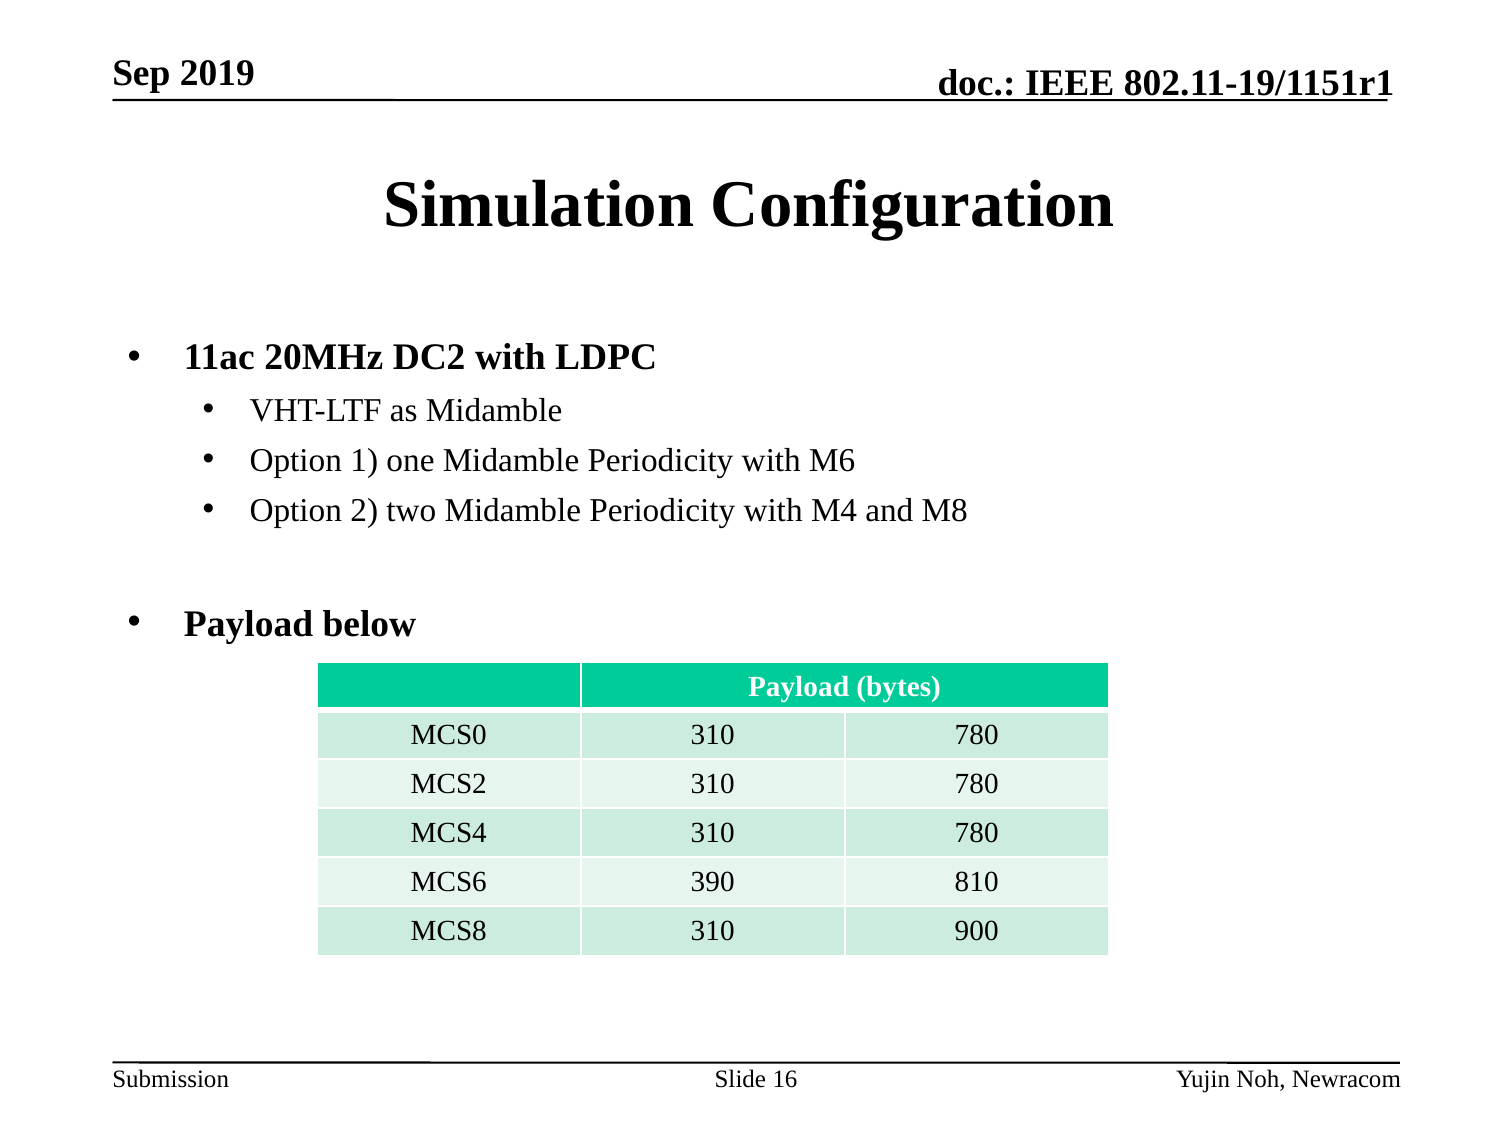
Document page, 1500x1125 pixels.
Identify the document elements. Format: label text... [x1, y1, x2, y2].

slide_number Slide 16 [712, 1061, 800, 1123]
table_header Payload (bytes) [582, 663, 1108, 707]
table_cell 310 [582, 809, 844, 856]
table_cell MCS4 [318, 809, 580, 856]
table_header [318, 663, 580, 707]
table_cell 310 [582, 713, 844, 758]
table_cell 780 [846, 809, 1108, 856]
table_cell MCS0 [318, 713, 580, 758]
table_cell MCS6 [318, 858, 580, 905]
table_cell MCS2 [318, 760, 580, 807]
table_cell 390 [582, 858, 844, 905]
table_cell 780 [846, 713, 1108, 758]
list 11ac 20MHz DC2 with LDPC VHT-LTF as Midamble Option 1) one Midamble Periodicity with M6 Option 2) two Midamble Periodicity with M4 and M8 Payload below [112, 324, 1388, 1026]
table_cell MCS8 [318, 907, 580, 955]
table_cell 810 [846, 858, 1108, 905]
table_cell 310 [582, 760, 844, 807]
footer Yujin Noh, Newracom [878, 1061, 1402, 1093]
table_cell 310 [582, 907, 844, 955]
table_cell 900 [846, 907, 1108, 955]
title Simulation Configuration [112, 112, 1388, 288]
table_cell 780 [846, 760, 1108, 807]
